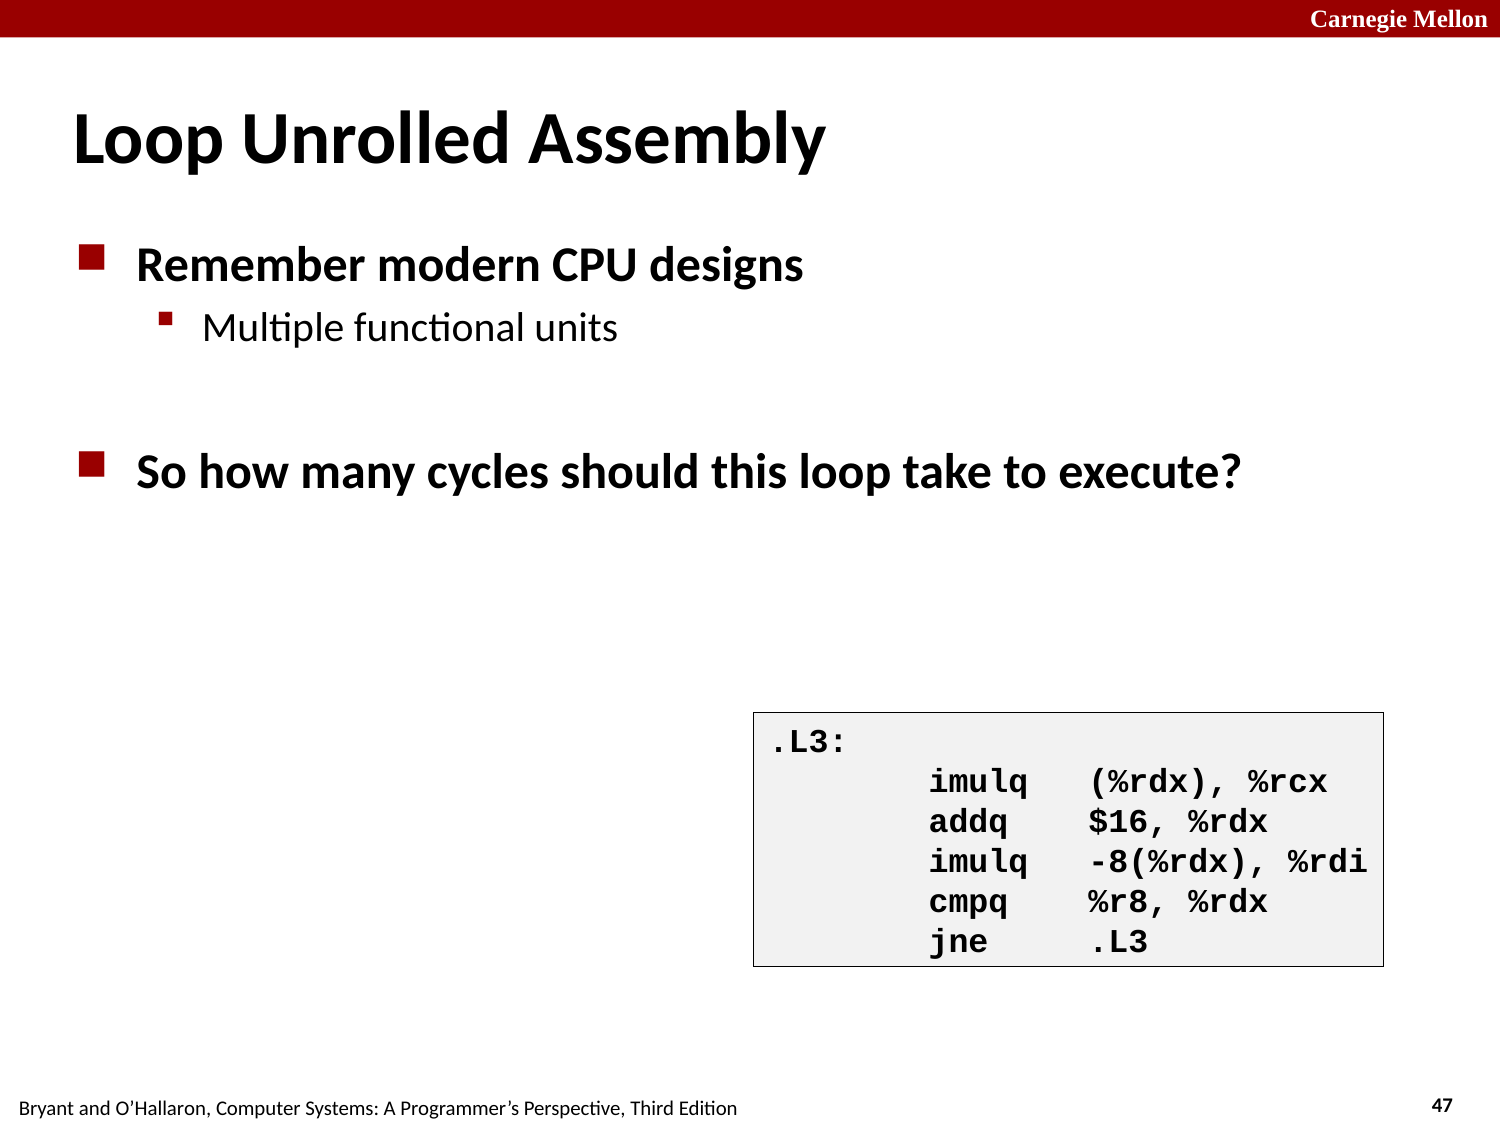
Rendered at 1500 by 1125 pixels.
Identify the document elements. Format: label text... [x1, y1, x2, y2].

title Loop Unrolled Assembly [58, 71, 1305, 197]
list Remember modern CPU designs Multiple functional units So how many cycles should this loop take to execute? [64, 223, 1361, 1040]
text_box .L3: imulq (%rdx), %rcx addq $16, %rdx imulq -8(%rdx), %rdi cmpq %r8, %rdx jne .L3 [753, 712, 1384, 967]
